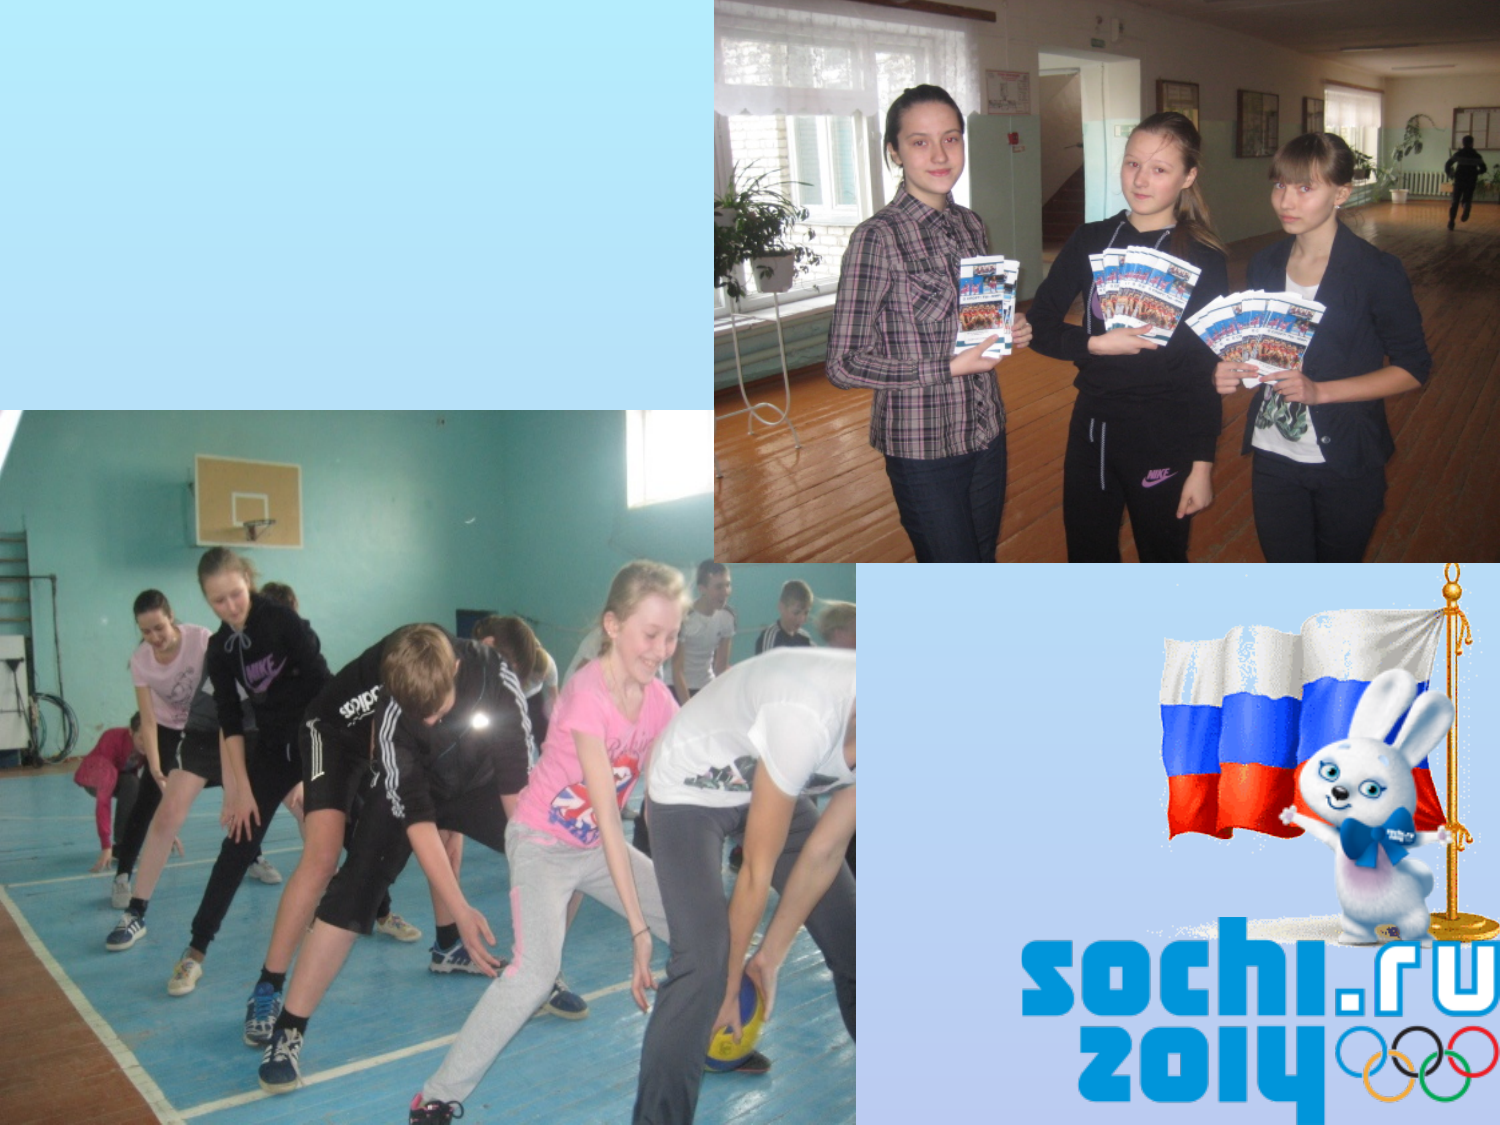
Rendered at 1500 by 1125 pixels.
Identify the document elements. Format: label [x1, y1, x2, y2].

picture [1438, 946, 1494, 1011]
list [0, 409, 856, 1125]
picture [714, 0, 1500, 1125]
